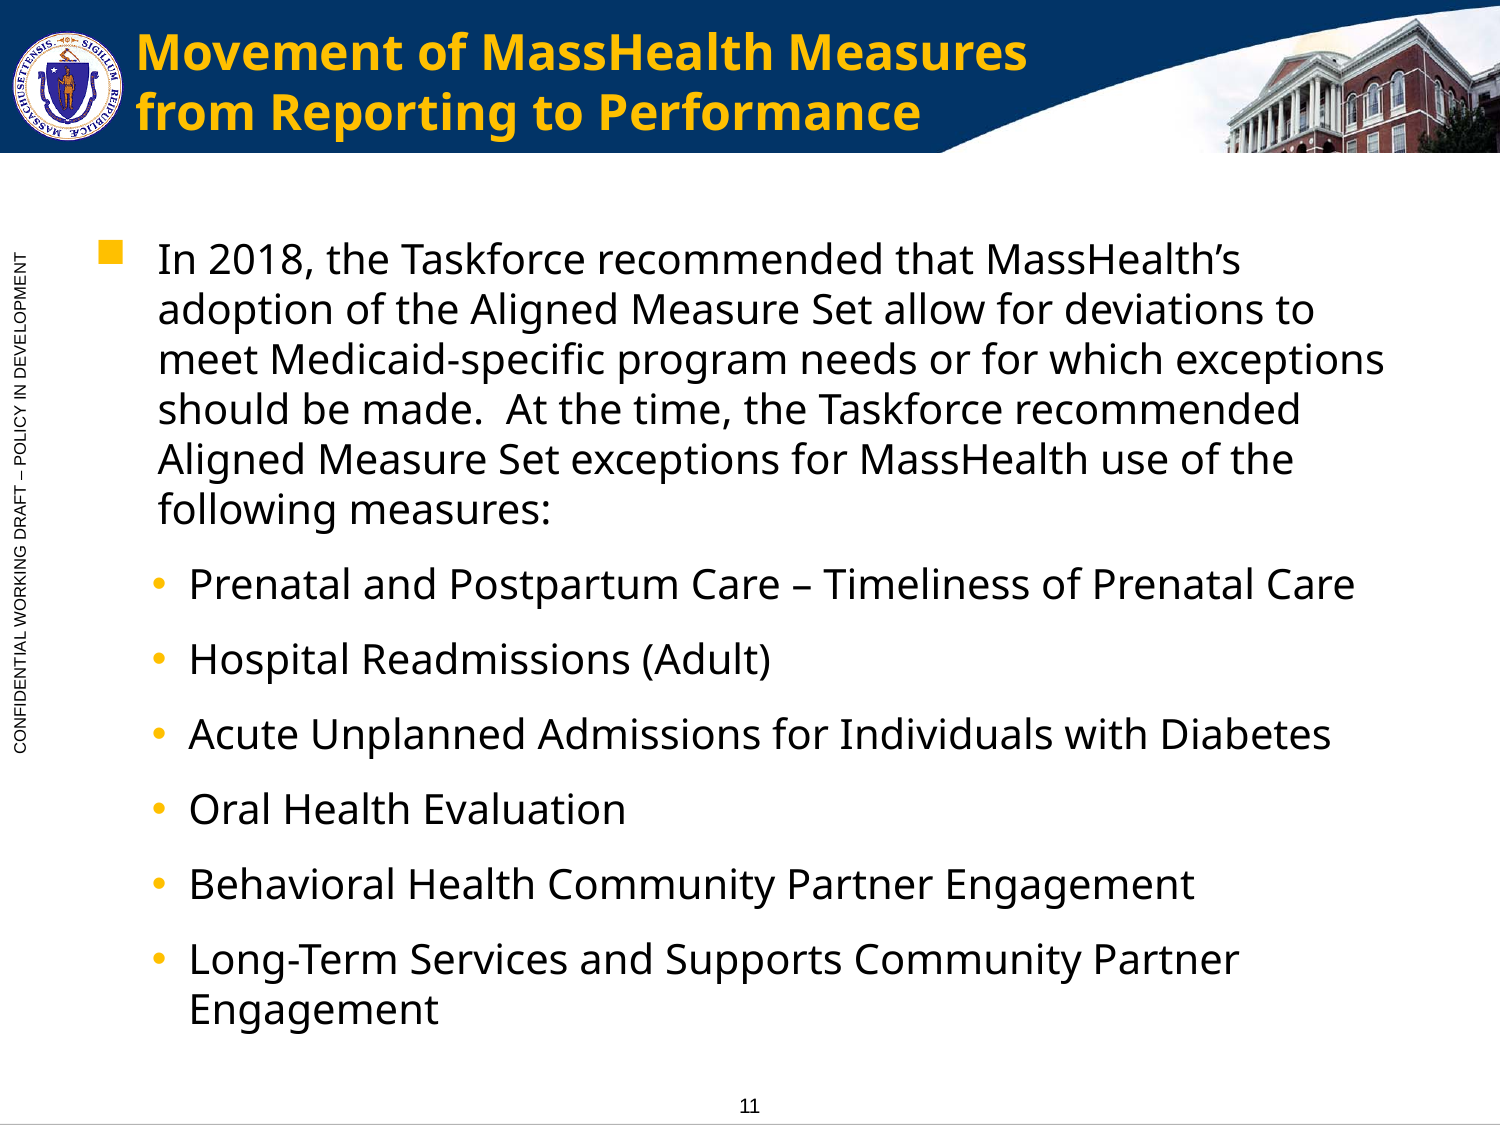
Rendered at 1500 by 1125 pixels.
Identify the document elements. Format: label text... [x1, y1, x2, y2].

list In 2018, the Taskforce recommended that MassHealth’s adoption of the Aligned Measure Set allow for deviations to meet Medicaid-specific program needs or for which exceptions should be made. At the time, the Taskforce recommended Aligned Measure Set exceptions for MassHealth use of the following measures: Prenatal and Postpartum Care – Timeliness of Prenatal Care Hospital Readmissions (Adult) Acute Unplanned Admissions for Individuals with Diabetes Oral Health Evaluation Behavioral Health Community Partner Engagement Long-Term Services and Supports Community Partner Engagement [87, 224, 1413, 993]
picture [0, 0, 1500, 153]
title Movement of MassHealth Measures from Reporting to Performance [120, 17, 1051, 144]
